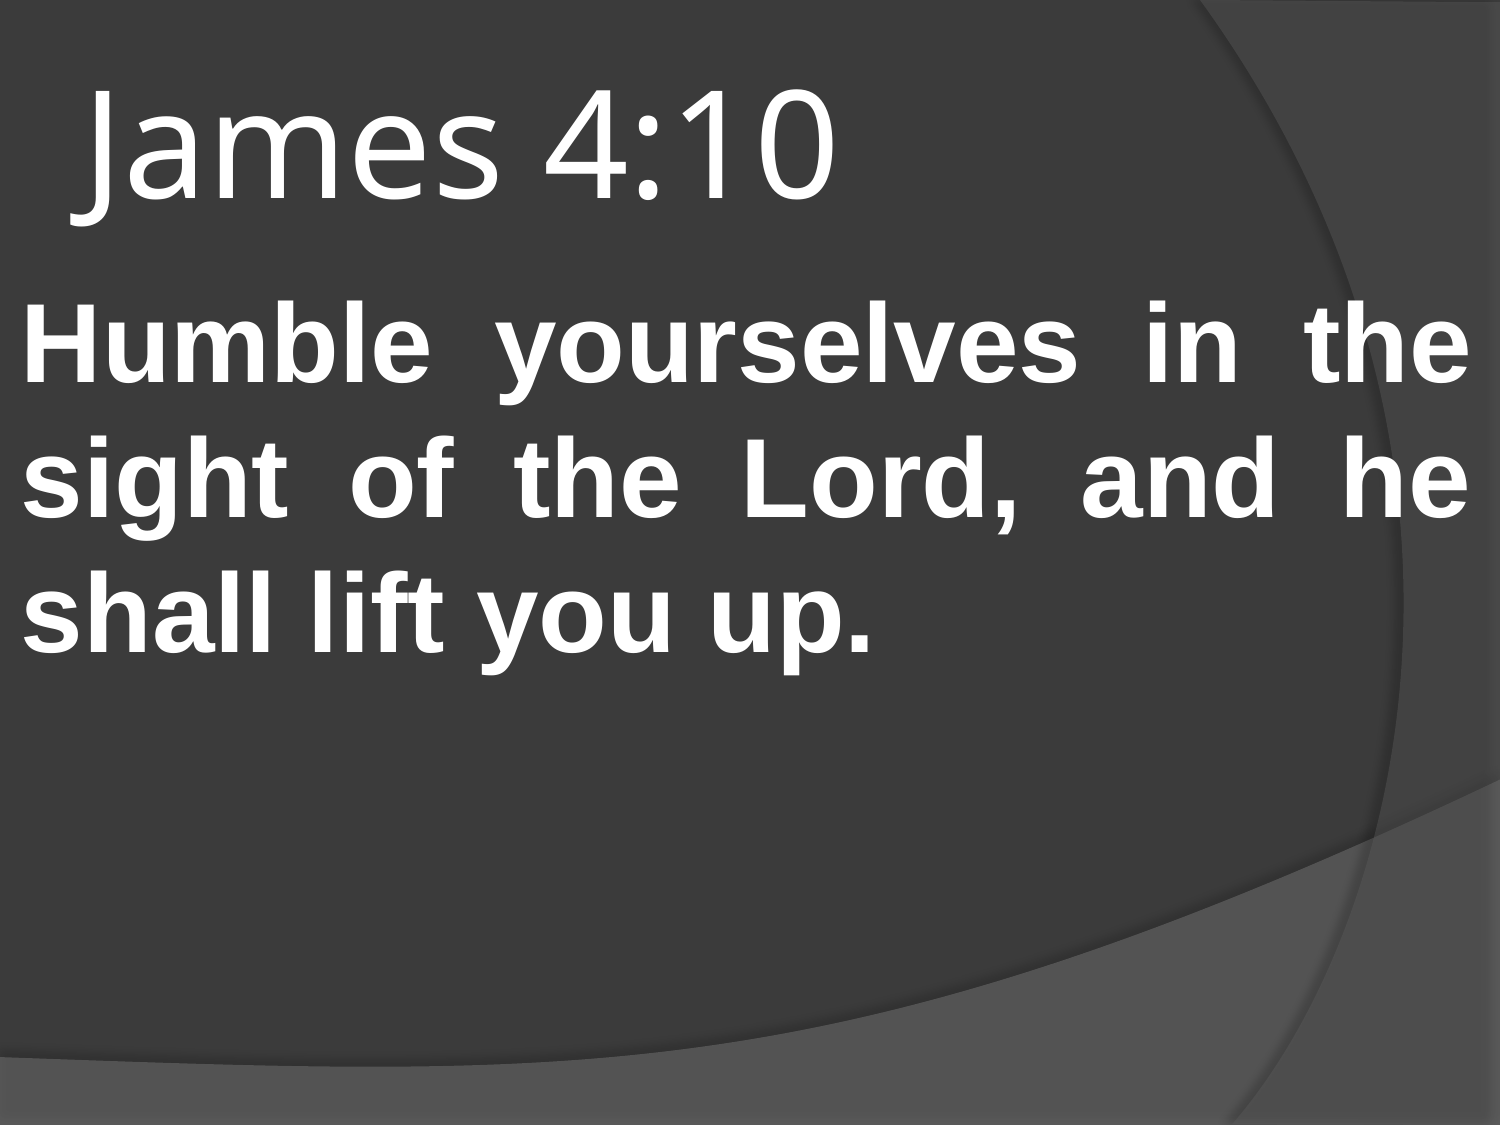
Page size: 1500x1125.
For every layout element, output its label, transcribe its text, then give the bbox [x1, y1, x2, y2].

list Humble yourselves in the sight of the Lord, and he shall lift you up. [0, 262, 1488, 1125]
title James 4:10 [75, 45, 1300, 233]
